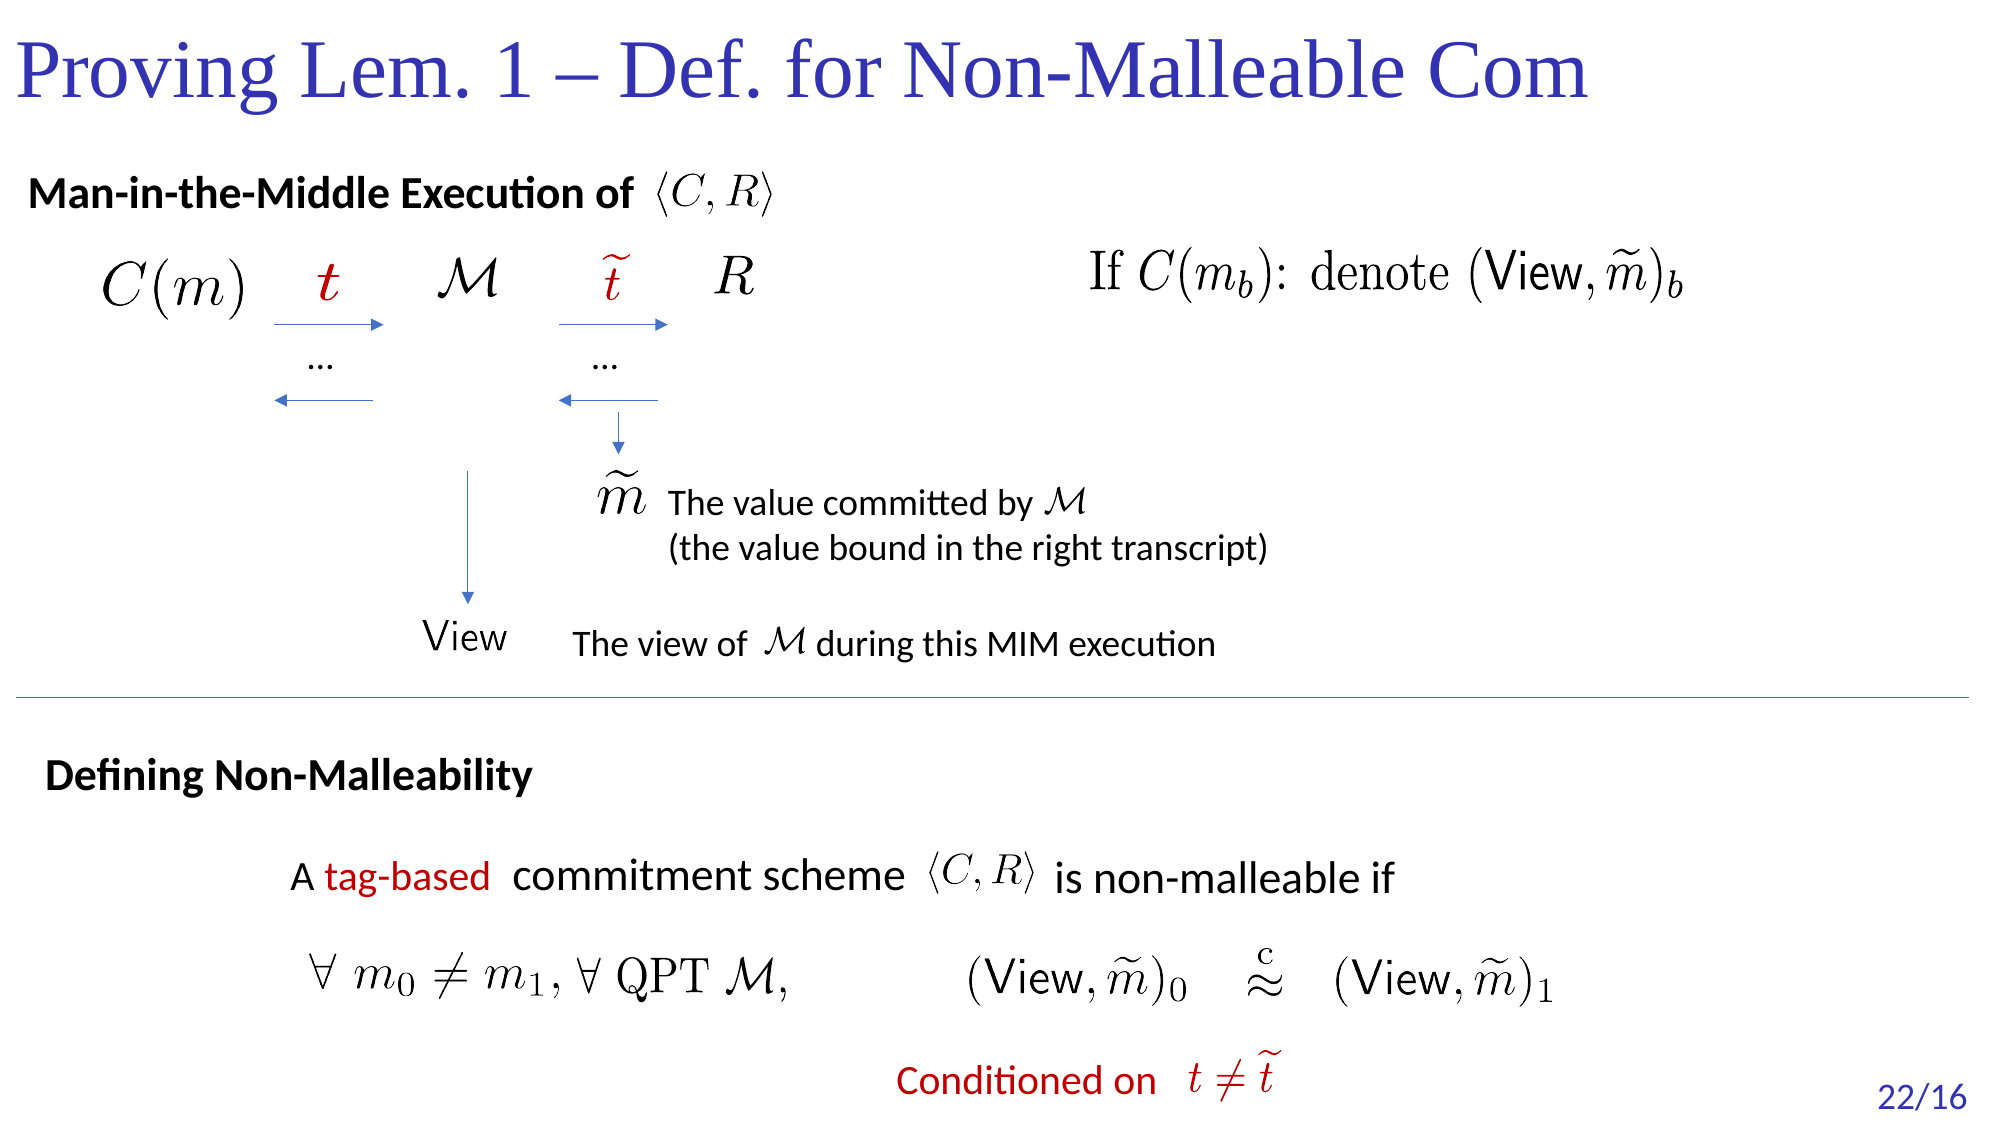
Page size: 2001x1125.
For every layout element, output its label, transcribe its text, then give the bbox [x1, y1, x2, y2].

text_box [713, 255, 754, 295]
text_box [1090, 246, 1683, 304]
text_box [764, 626, 805, 655]
text_box [437, 257, 497, 299]
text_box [1188, 1049, 1282, 1102]
picture [657, 171, 772, 217]
picture [929, 851, 1034, 894]
text_box … [577, 325, 646, 385]
picture [597, 470, 646, 514]
text_box Defining Non-Malleability [30, 737, 570, 808]
text_box The value committed by (the value bound in the right transcript) [653, 470, 1415, 575]
text_box is non-malleable if [1039, 840, 1418, 911]
picture [1248, 948, 1282, 996]
picture [309, 952, 559, 999]
picture [422, 620, 507, 651]
picture [1336, 956, 1552, 1007]
text_box A commitment scheme [461, 837, 928, 908]
text_box A tag-based [275, 840, 511, 906]
text_box [1044, 486, 1086, 515]
title Proving Lem. 1 – Def. for Non-Malleable Com [0, 0, 1725, 142]
text_box [317, 263, 340, 301]
text_box The view of during this MIM execution [557, 611, 1251, 672]
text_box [576, 957, 786, 1003]
picture [969, 955, 1186, 1006]
text_box Man-in-the-Middle Execution of [12, 155, 702, 225]
picture [103, 258, 243, 320]
text_box Conditioned on [881, 1045, 1203, 1111]
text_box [602, 254, 631, 301]
text_box … [292, 325, 362, 385]
